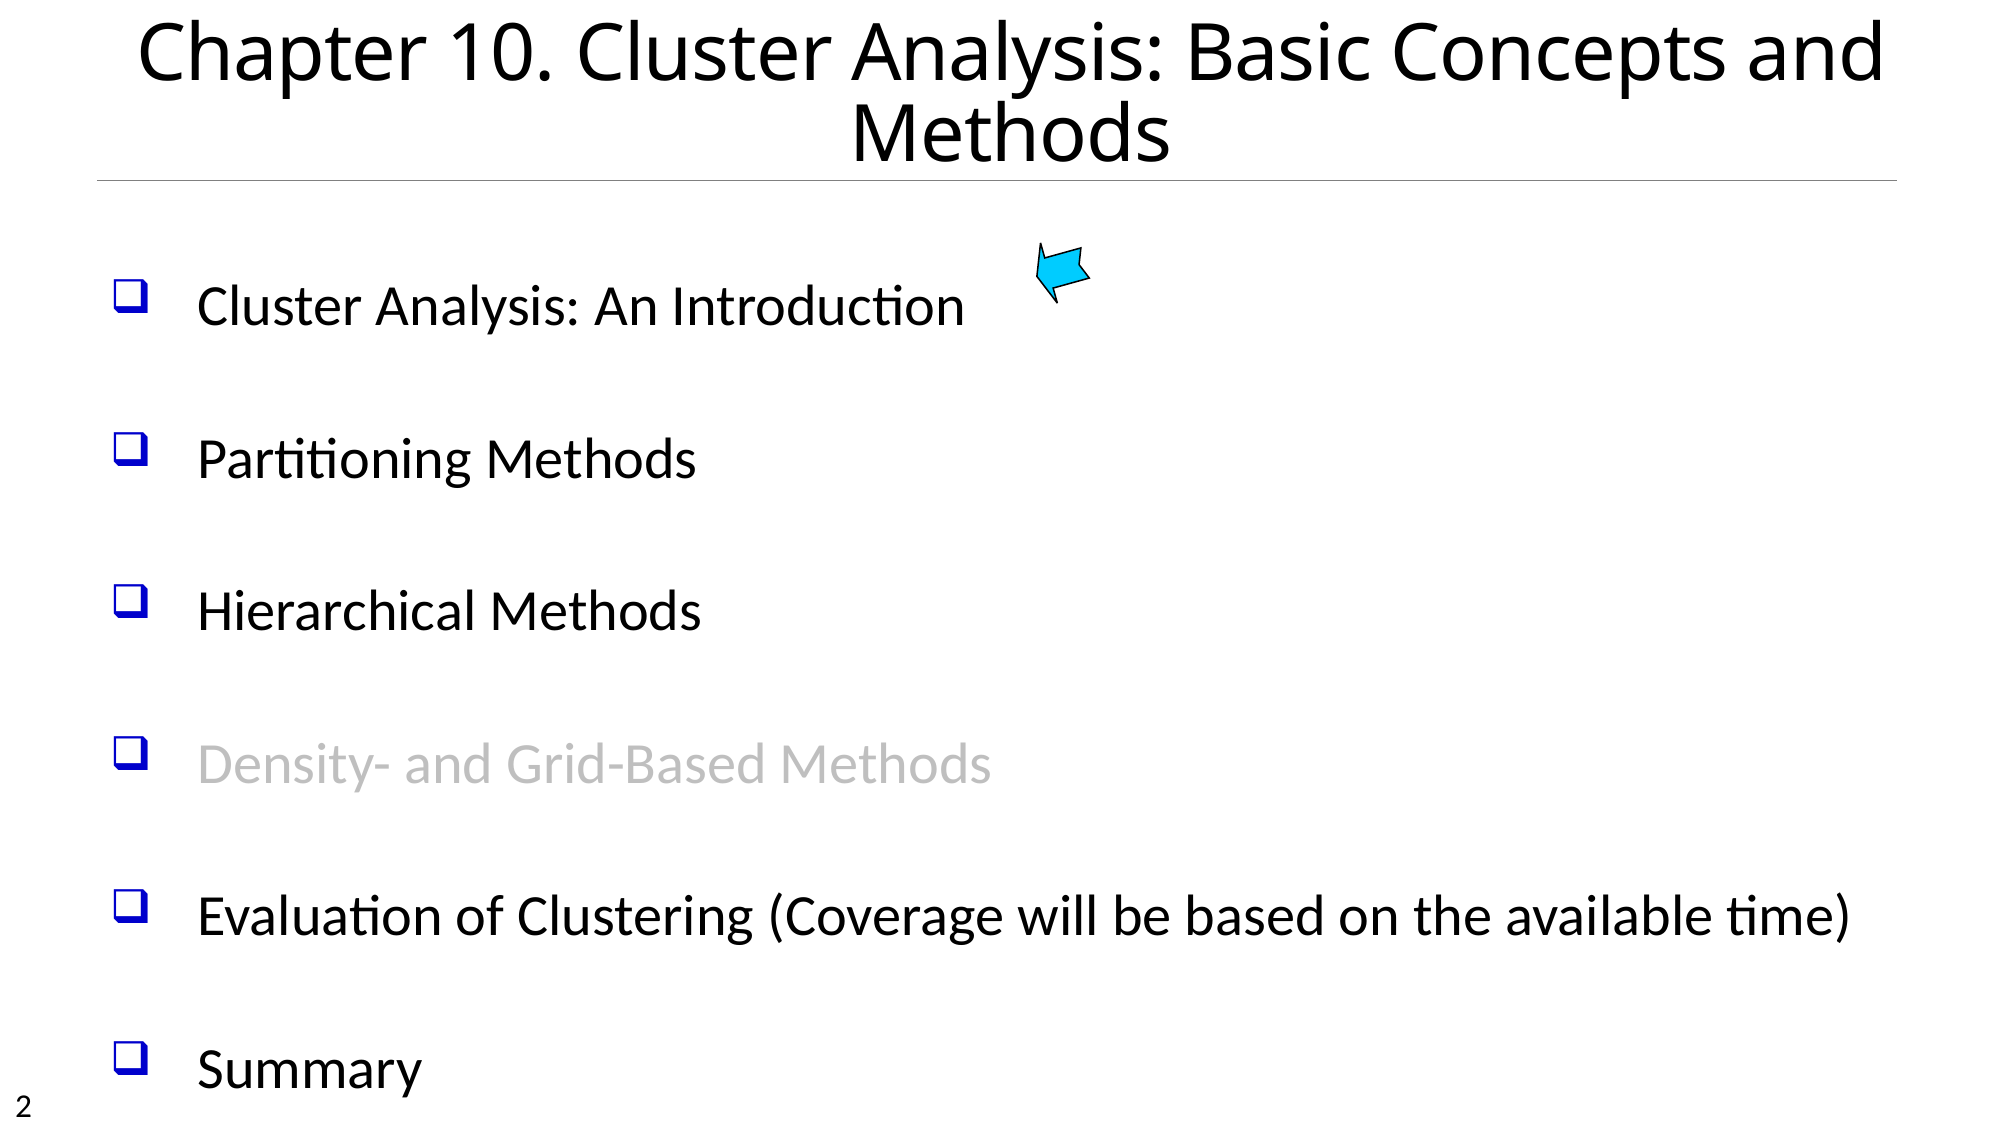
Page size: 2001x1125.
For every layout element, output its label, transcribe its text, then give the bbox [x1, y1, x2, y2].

text_box [1036, 242, 1090, 304]
list Cluster Analysis: An Introduction Partitioning Methods Hierarchical Methods Density- and Grid-Based Methods Evaluation of Clustering (Coverage will be based on the available time) Summary [94, 189, 1886, 1108]
title Chapter 10. Cluster Analysis: Basic Concepts and Methods [0, 15, 2000, 179]
